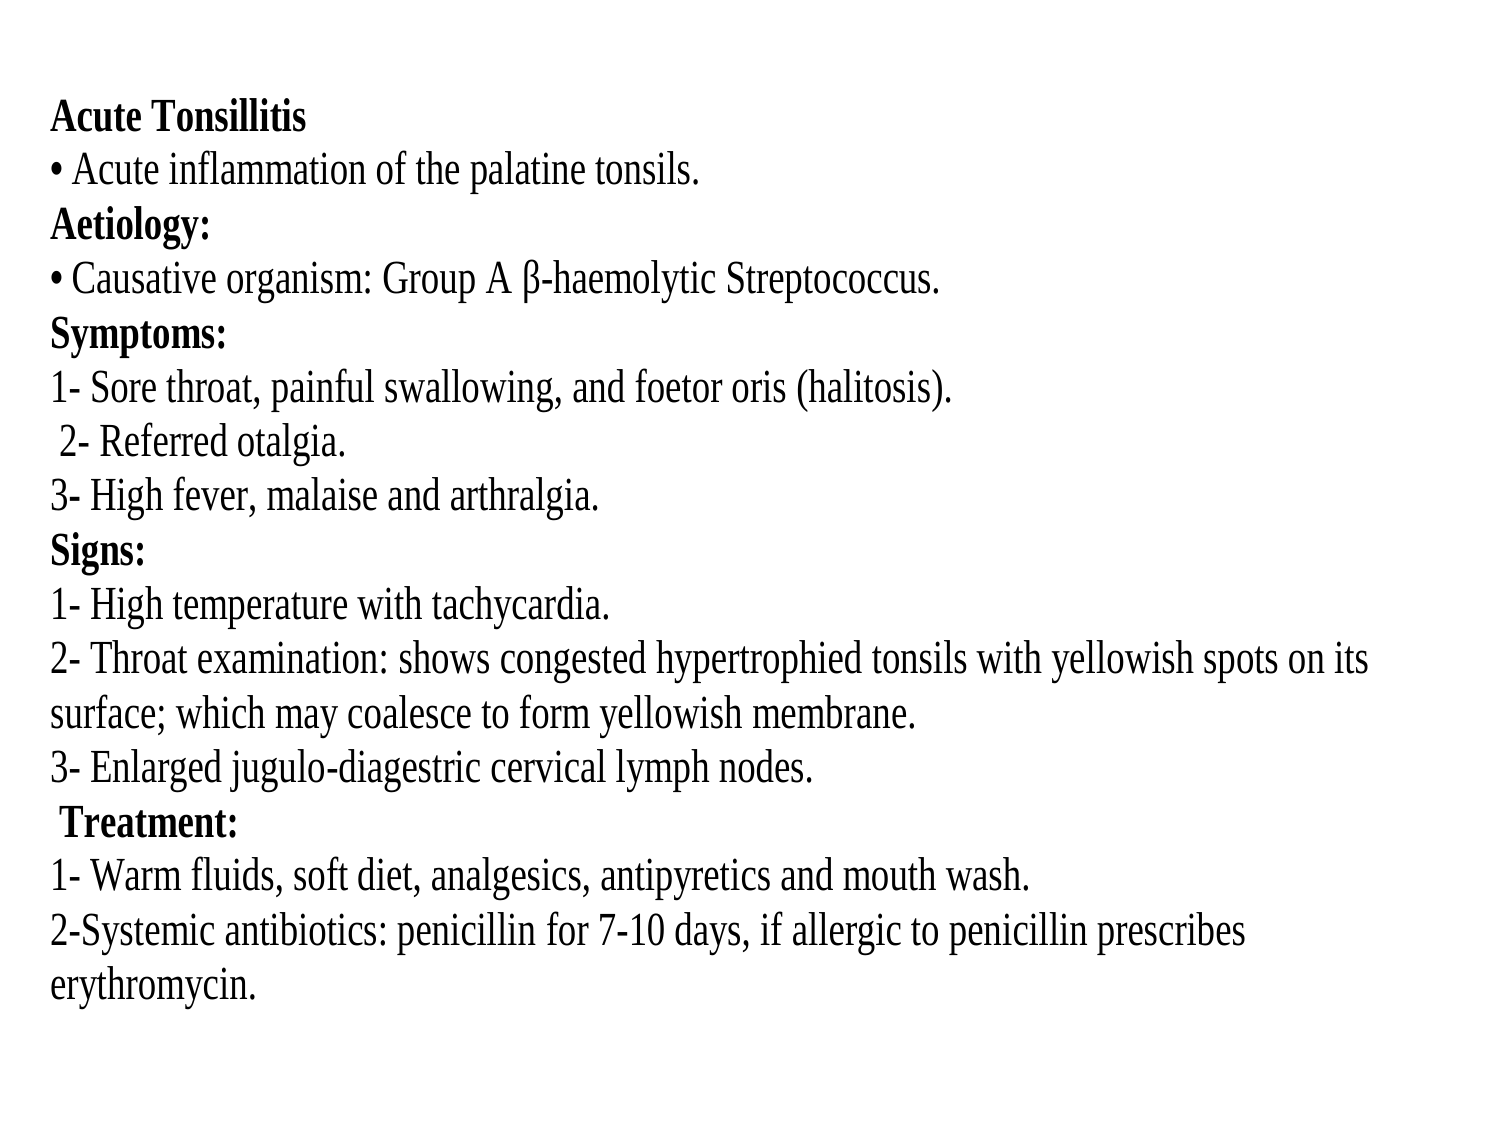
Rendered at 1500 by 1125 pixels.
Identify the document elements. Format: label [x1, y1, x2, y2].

picture [49, 87, 1426, 1013]
